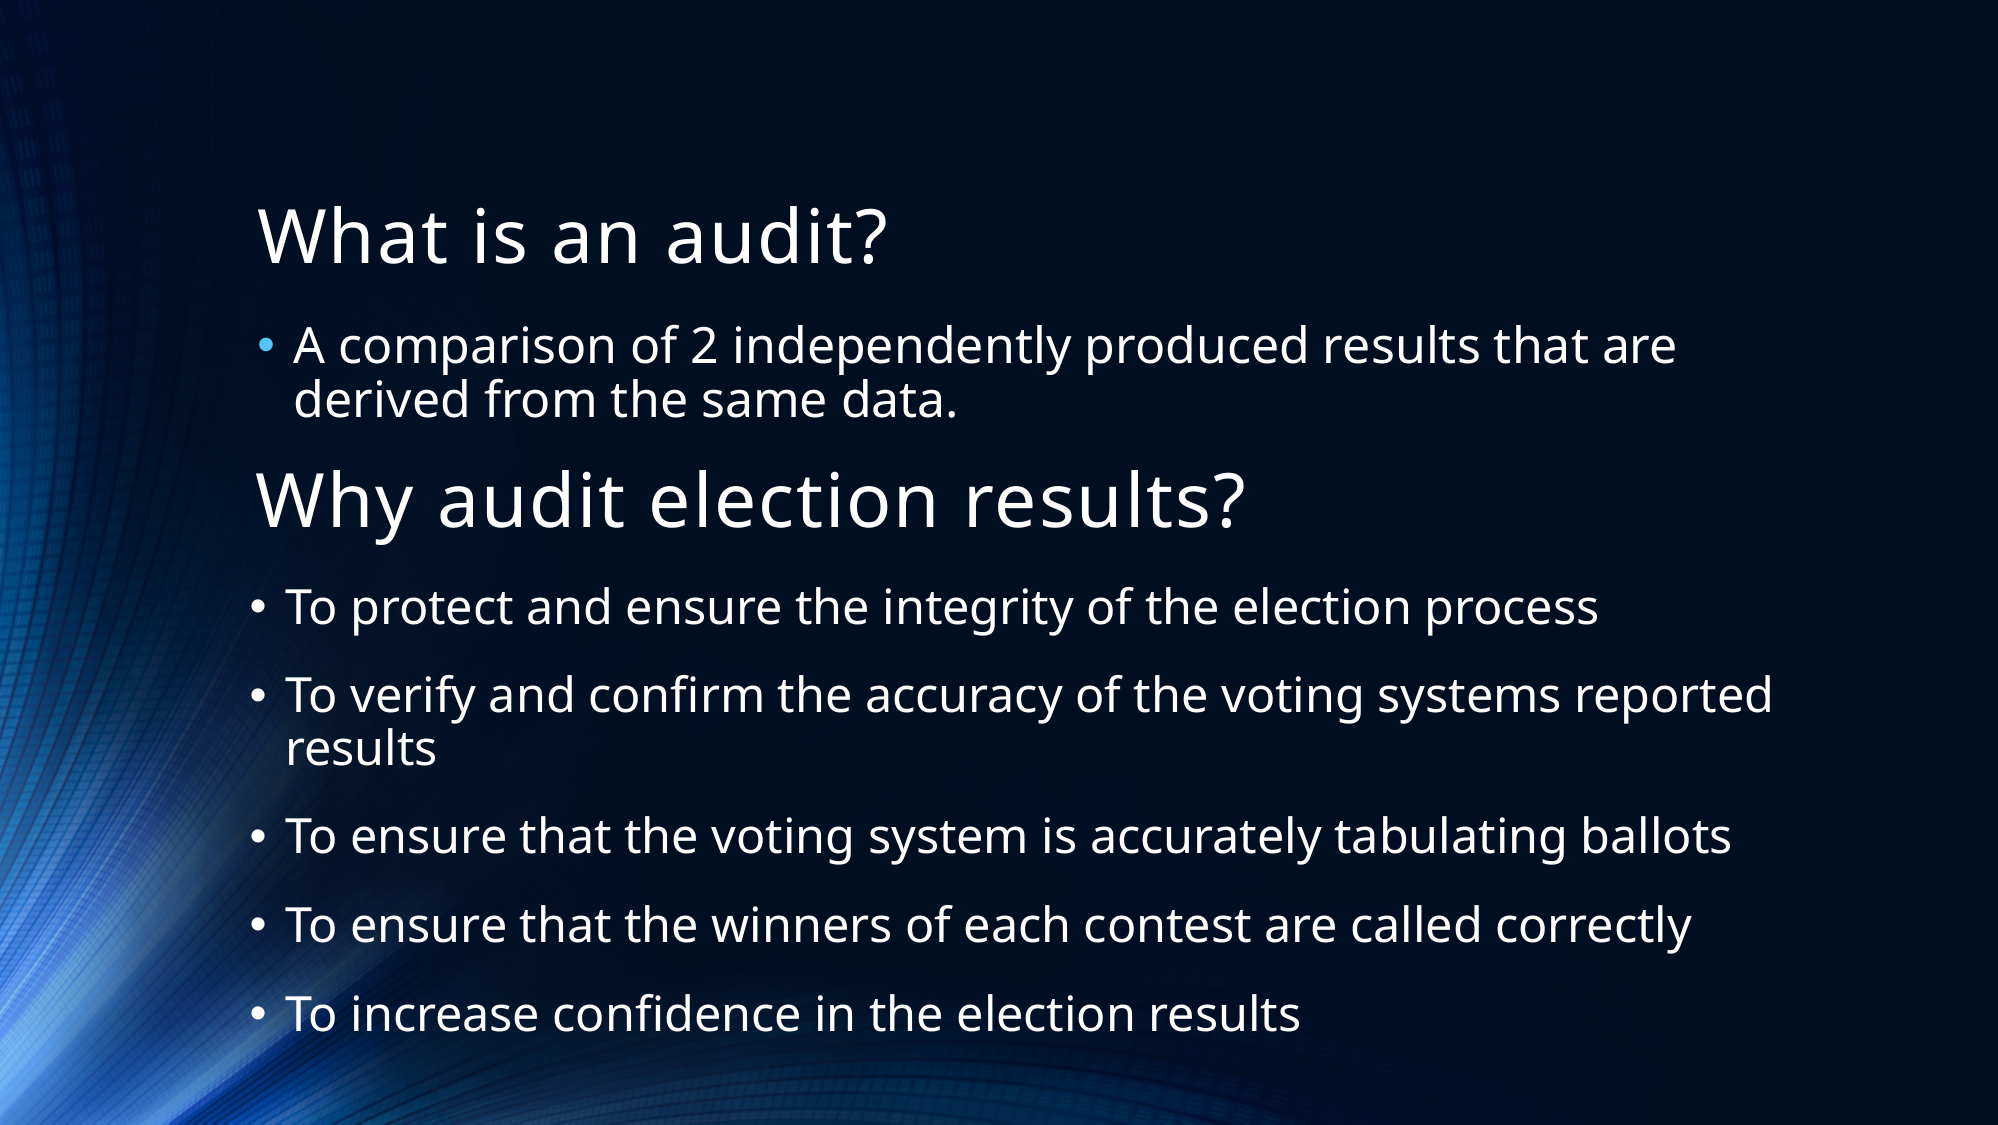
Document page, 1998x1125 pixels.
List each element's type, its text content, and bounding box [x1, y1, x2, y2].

text_box Why audit election results? [248, 449, 1749, 551]
text_box A comparison of 2 independently produced results that are derived from the same data. [249, 312, 1748, 449]
picture [0, 0, 1998, 1125]
text_box To protect and ensure the integrity of the election process To verify and confirm the accuracy of the voting systems reported results To ensure that the voting system is accurately tabulating ballots To ensure that the winners of each contest are called correctly To increase confidence in the election results [242, 574, 1863, 1050]
text_box What is an audit? [249, 187, 1750, 288]
